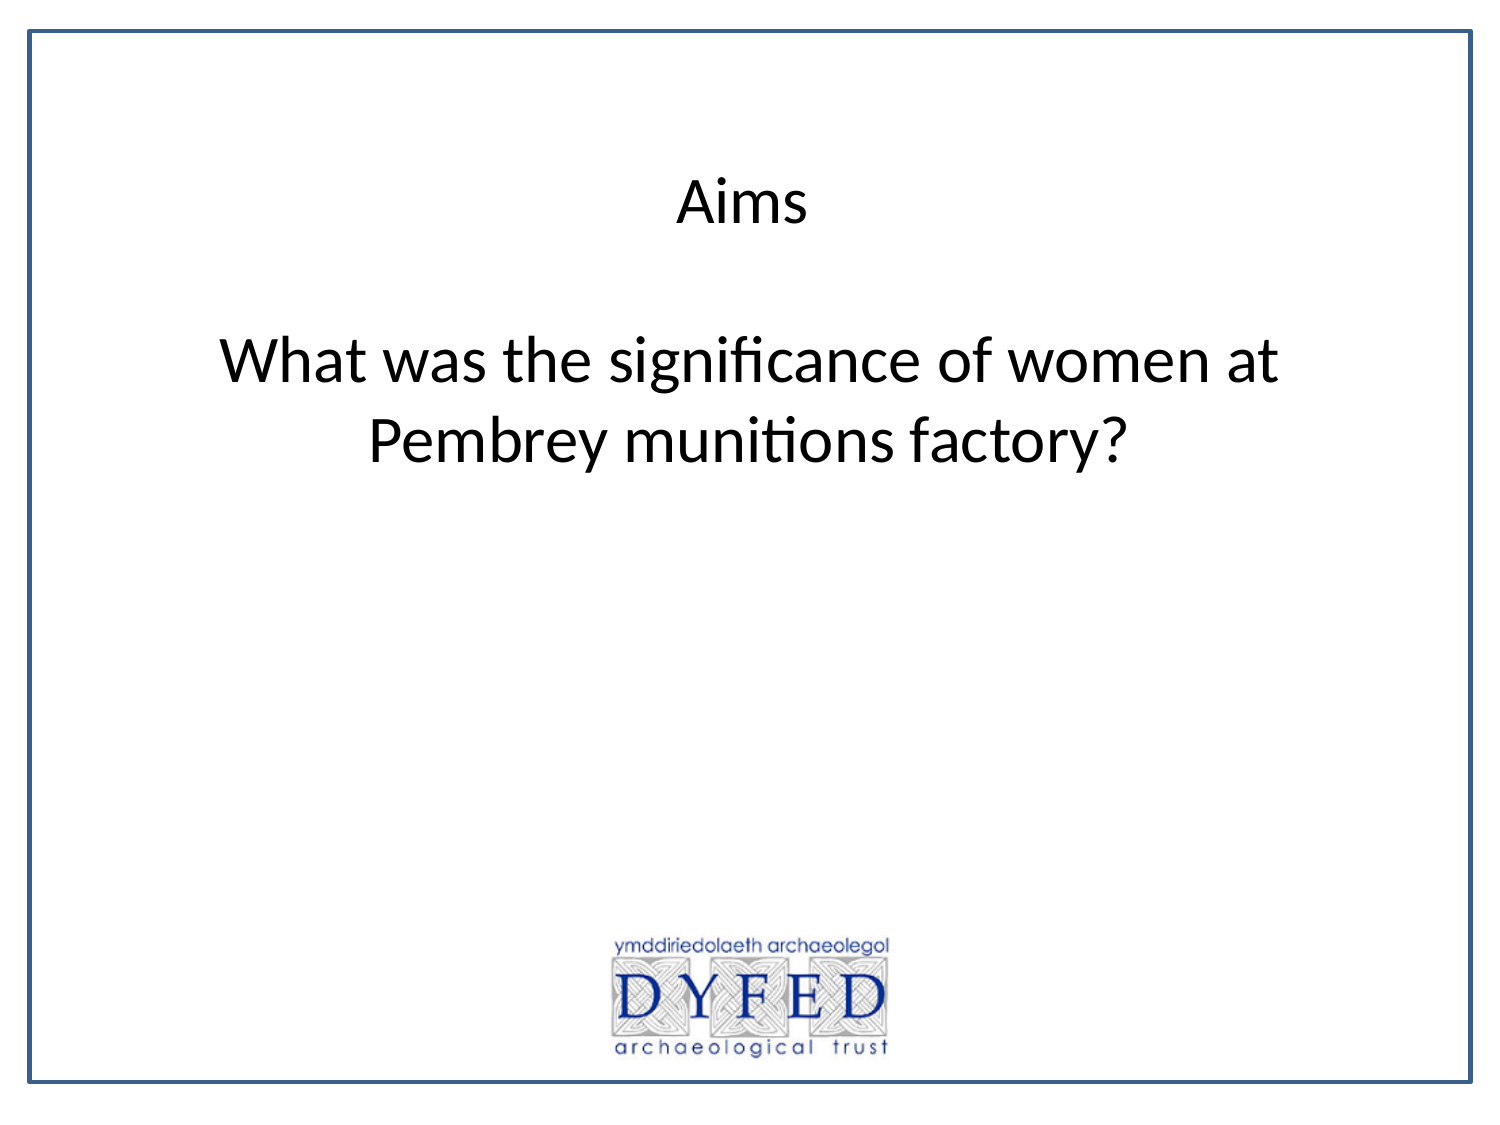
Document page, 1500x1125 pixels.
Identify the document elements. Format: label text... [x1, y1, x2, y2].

text_box Aims What was the significance of women at Pembrey munitions factory? [135, 148, 1365, 484]
text_box [27, 29, 1473, 1084]
picture [604, 935, 896, 1061]
